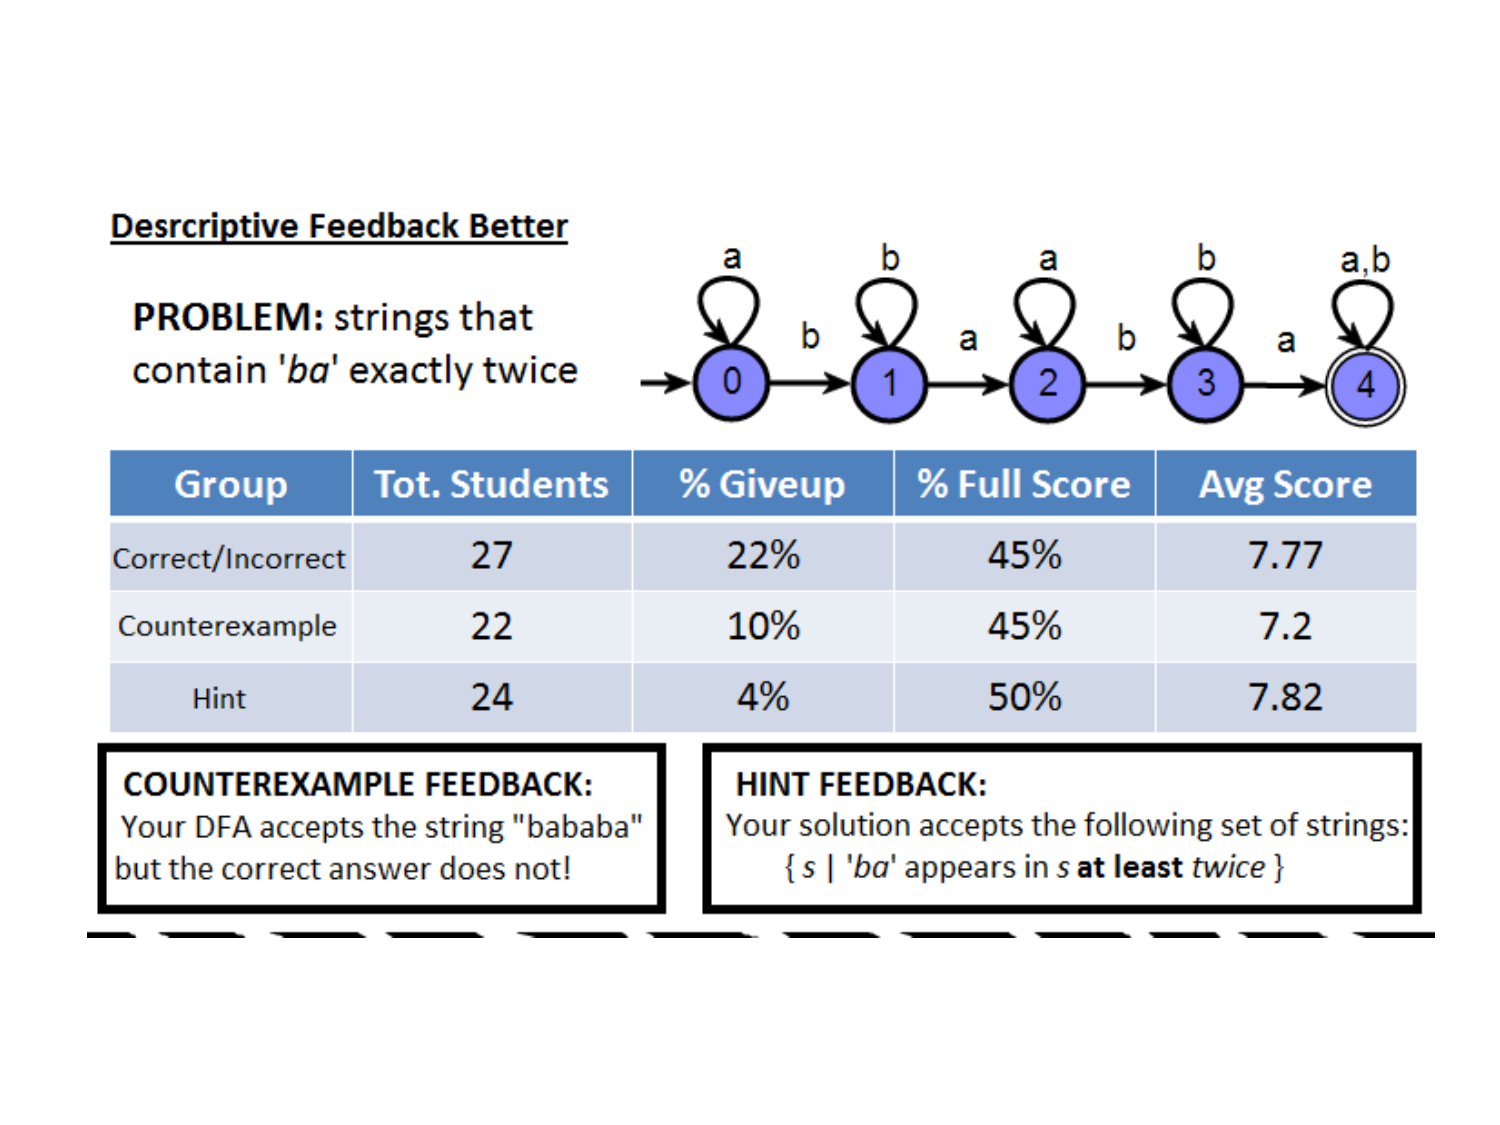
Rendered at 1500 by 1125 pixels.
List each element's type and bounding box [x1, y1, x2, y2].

picture [87, 187, 1436, 938]
